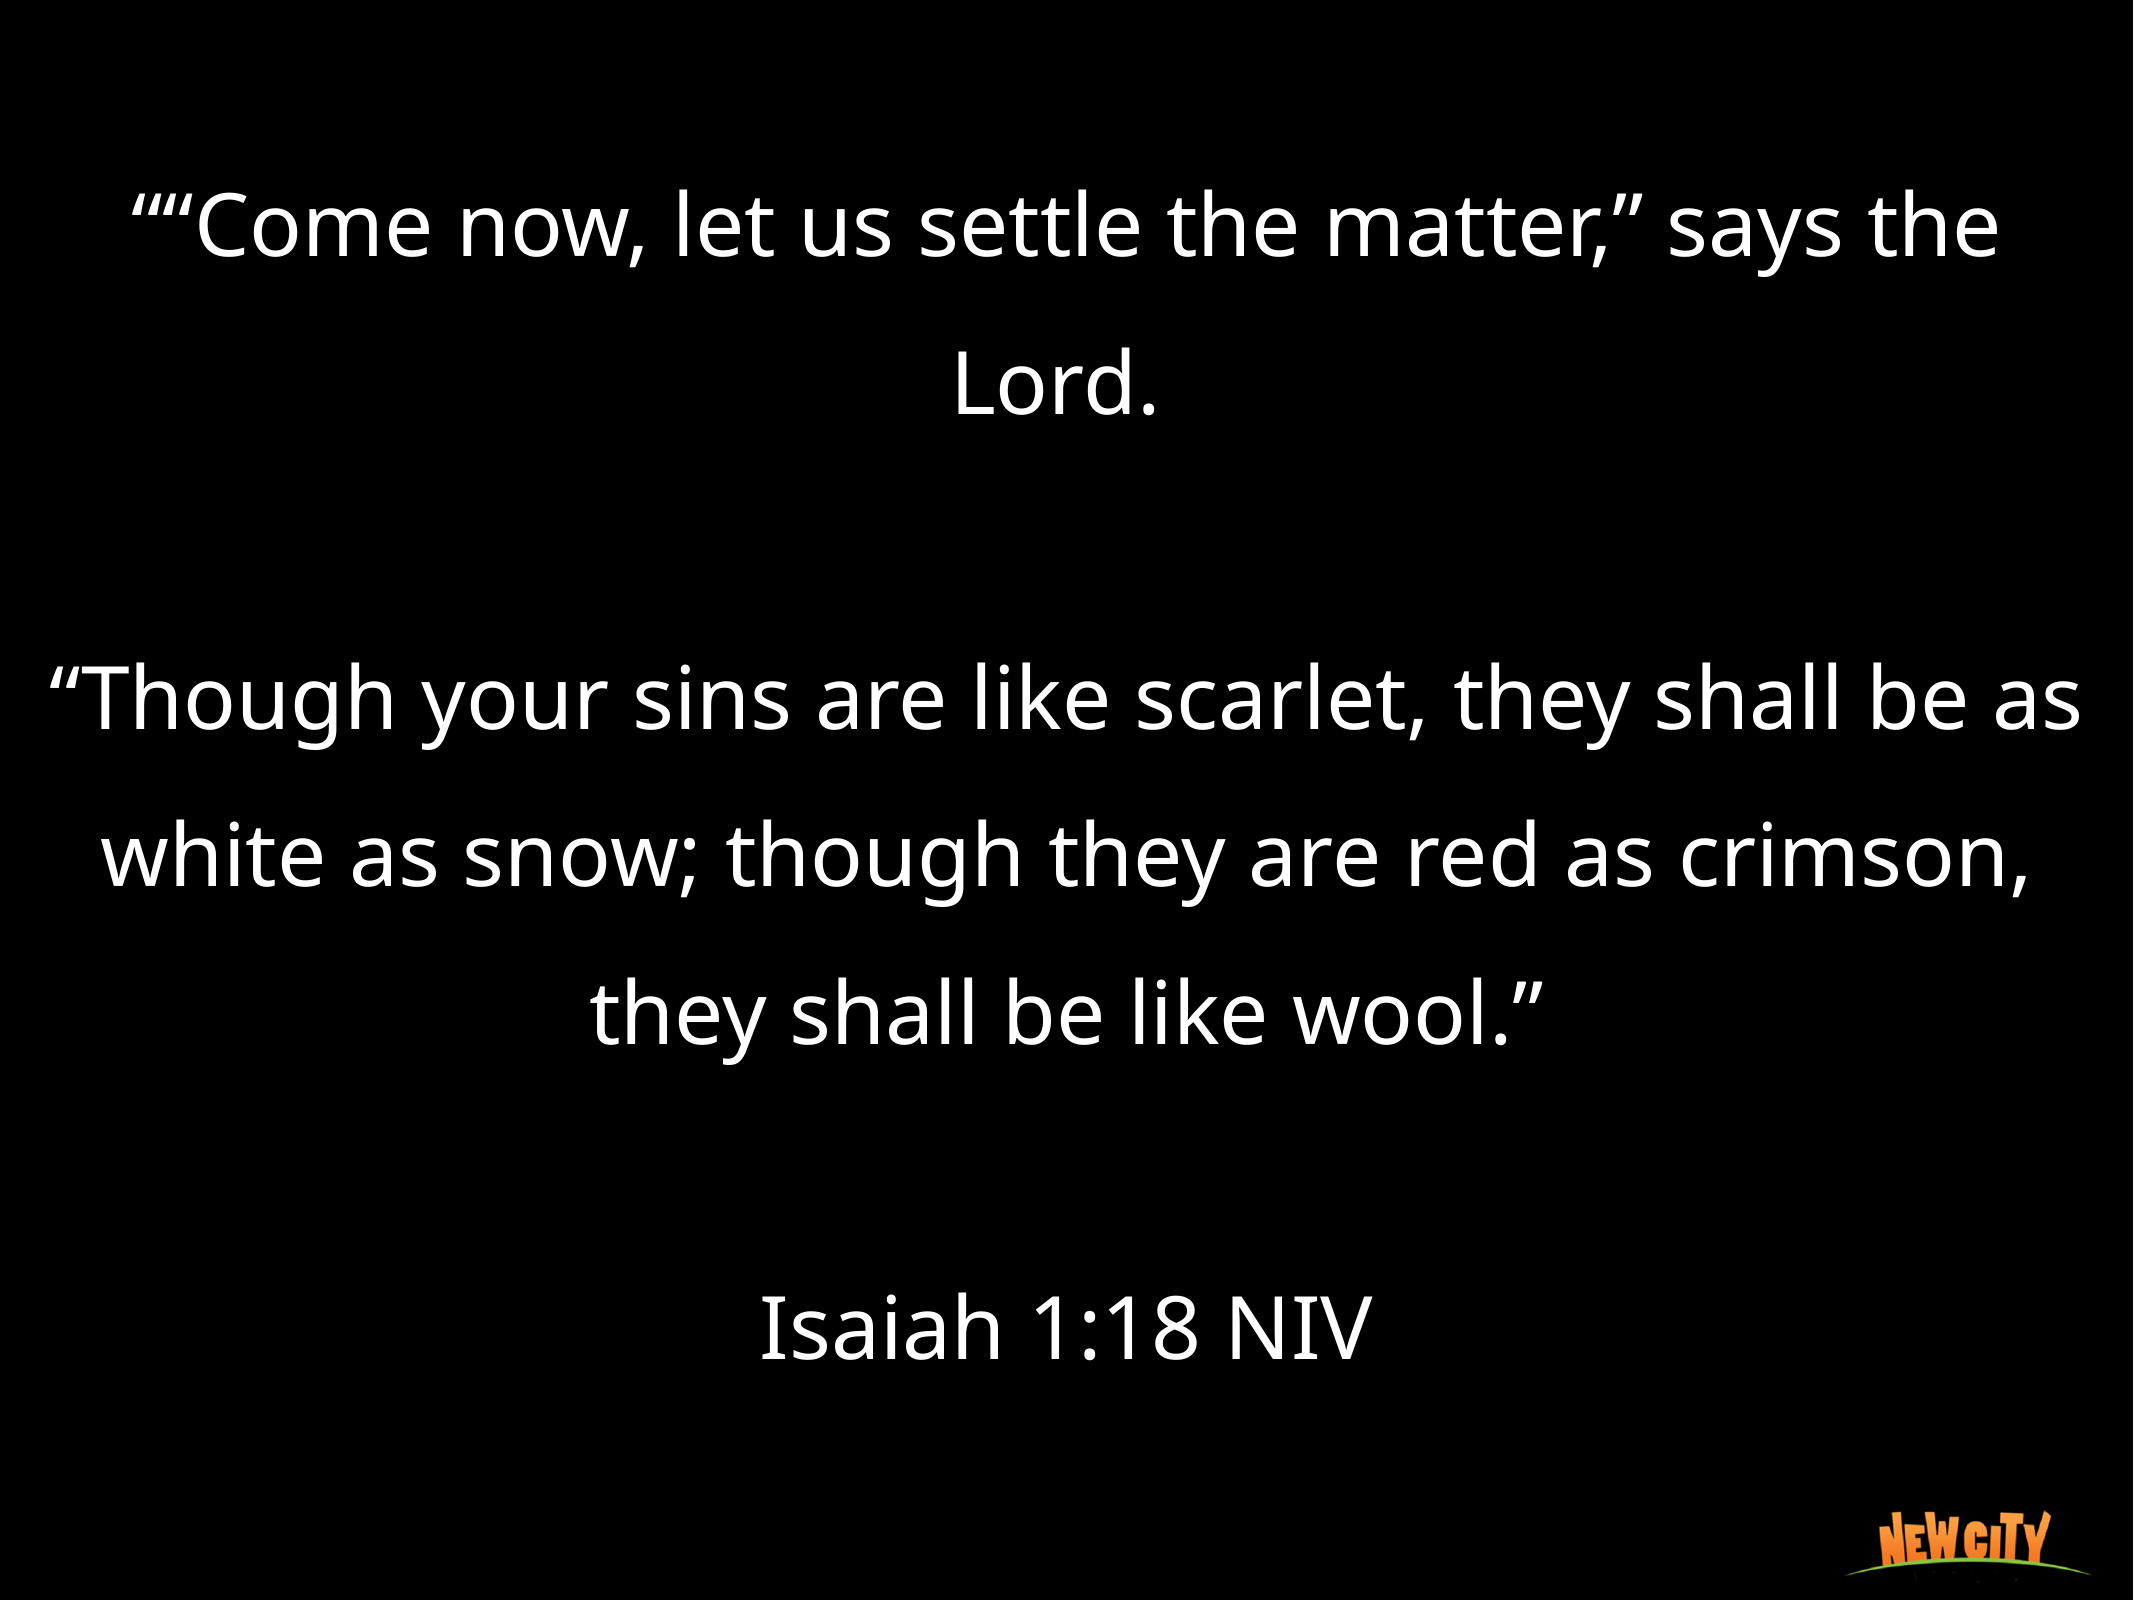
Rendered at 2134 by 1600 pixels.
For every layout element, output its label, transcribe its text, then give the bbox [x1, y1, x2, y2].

picture [1840, 1501, 2096, 1587]
list ““Come now, let us settle the matter,” says the Lord. “Though your sins are like scarlet, they shall be as white as snow; though they are red as crimson, they shall be like wool.” Isaiah 1:18 NIV [37, 105, 2096, 1544]
